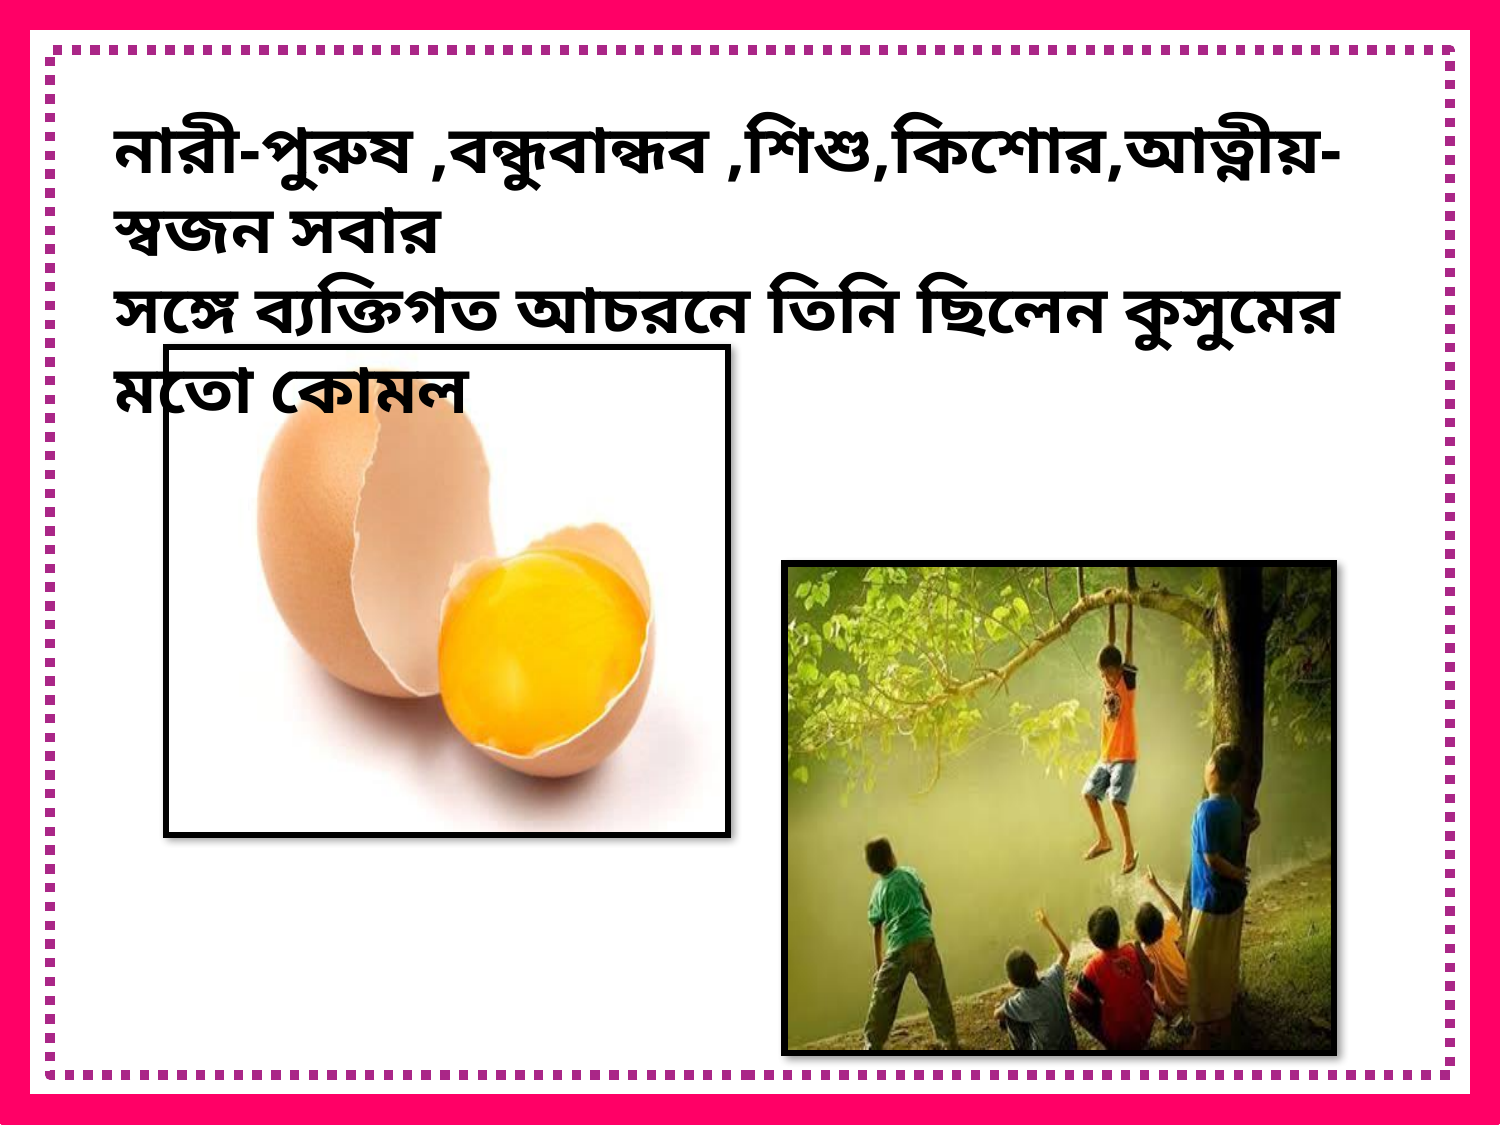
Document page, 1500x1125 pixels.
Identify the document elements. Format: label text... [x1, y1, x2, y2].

text_box নারী-পুরুষ ,বন্ধুবান্ধব ,শিশু,কিশোর,আত্নীয়-স্বজন সবার সঙ্গে ব্যক্তিগত আচরনে তিনি ছিলেন কুসুমের মতো কোমল [99, 99, 1413, 435]
picture [787, 566, 1332, 1051]
picture [168, 349, 726, 833]
